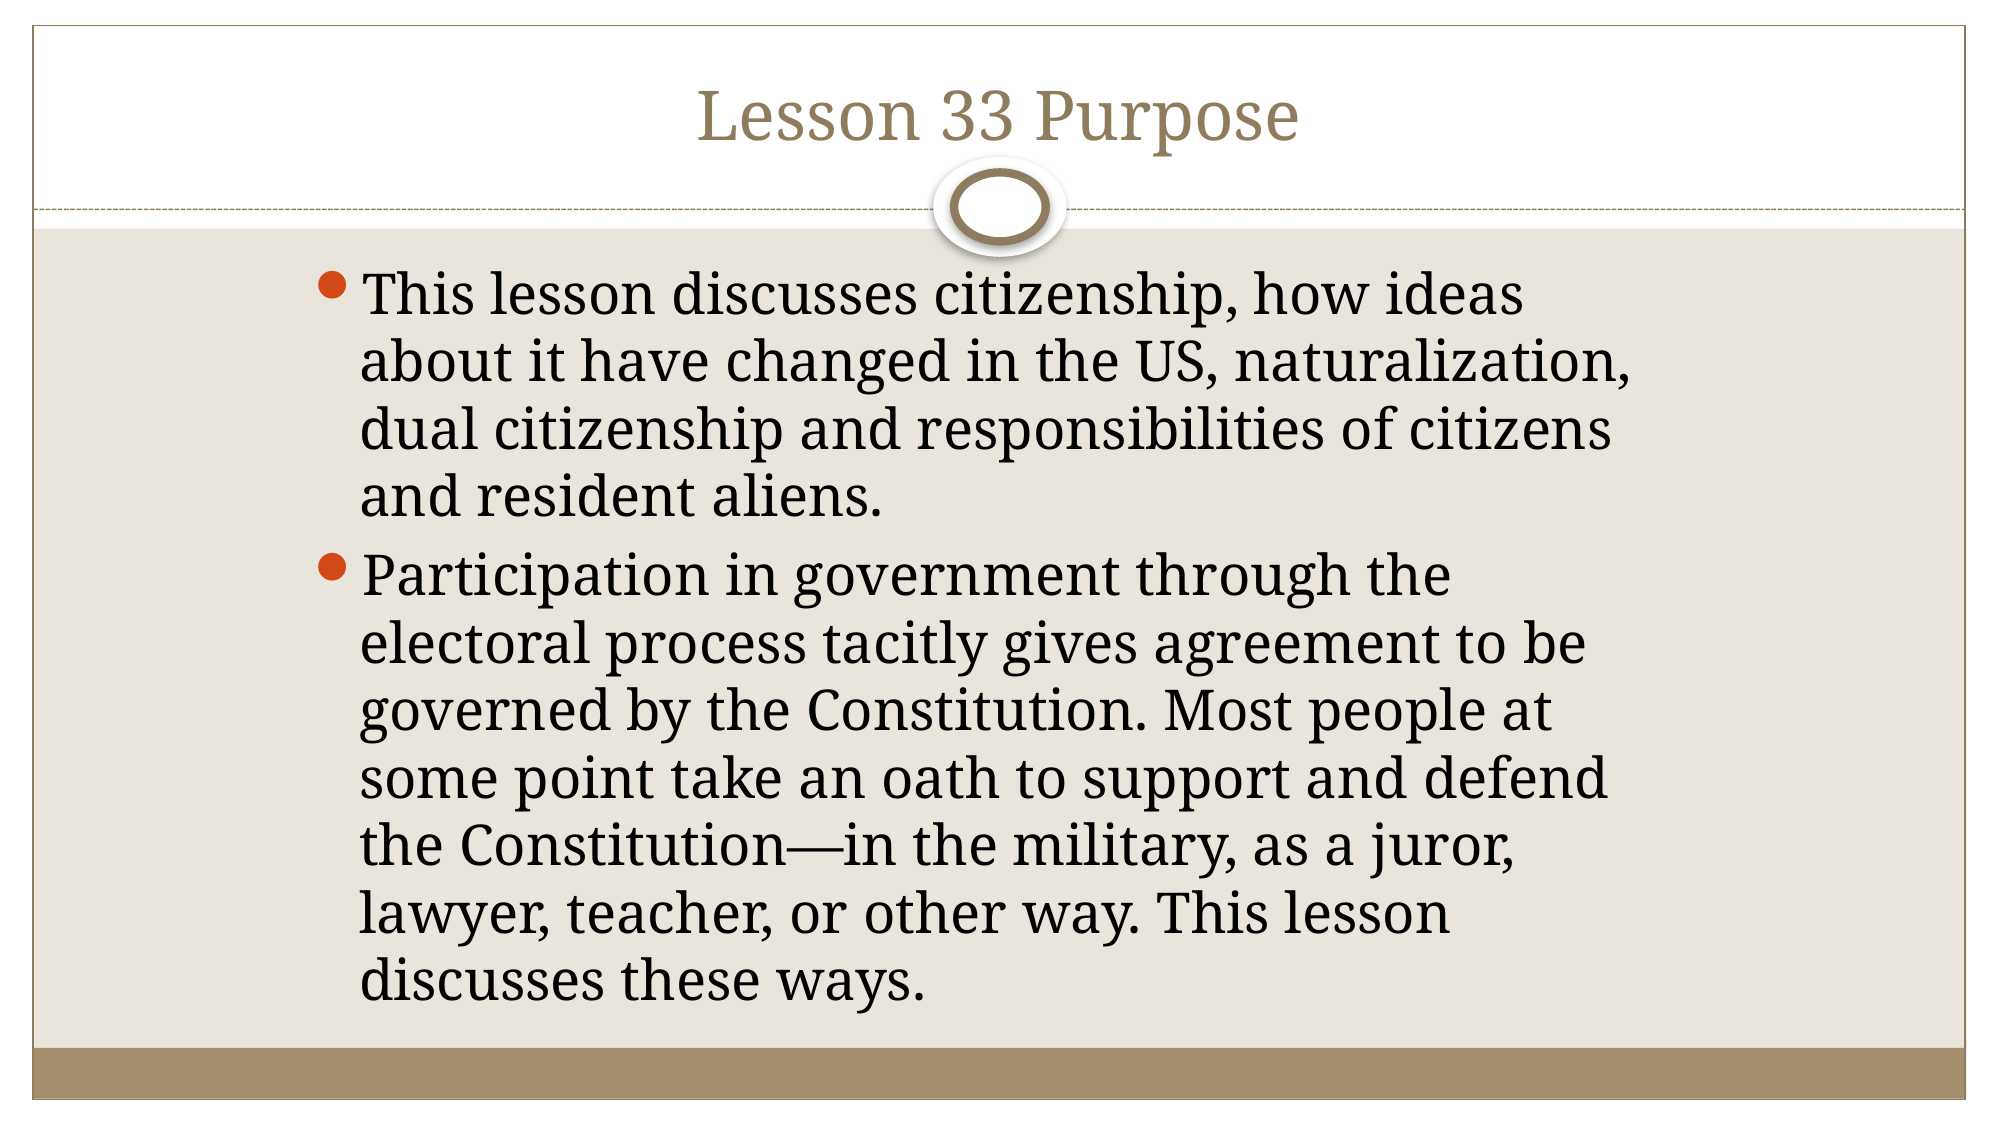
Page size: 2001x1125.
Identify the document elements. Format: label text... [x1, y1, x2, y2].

list This lesson discusses citizenship, how ideas about it have changed in the US, naturalization, dual citizenship and responsibilities of citizens and resident aliens. Participation in government through the electoral process tacitly gives agreement to be governed by the Constitution. Most people at some point take an oath to support and defend the Constitution—in the military, as a juror, lawyer, teacher, or other way. This lesson discusses these ways. [299, 250, 1695, 1001]
title Lesson 33 Purpose [65, 37, 1933, 162]
